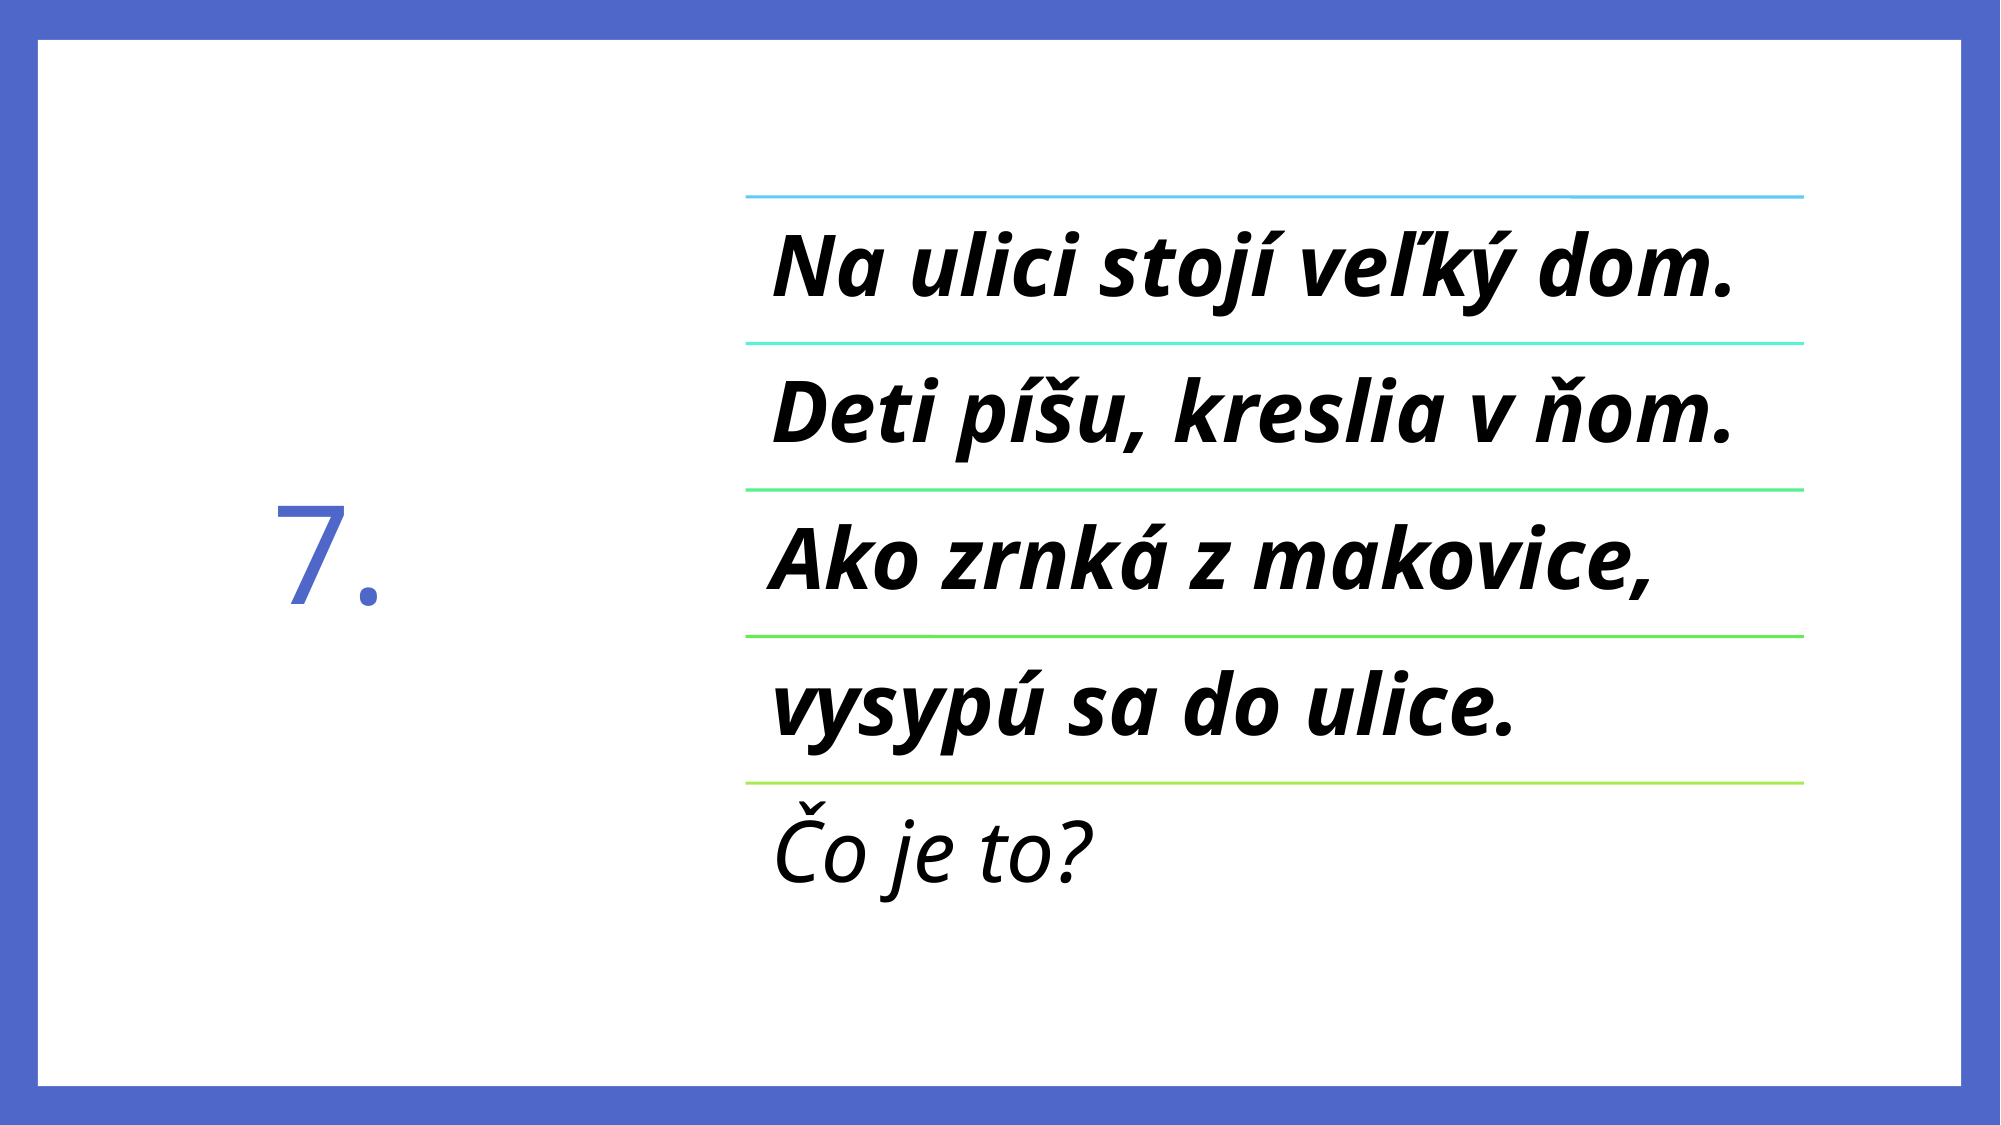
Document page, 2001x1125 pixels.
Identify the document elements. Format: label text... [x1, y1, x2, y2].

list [745, 196, 1805, 931]
title 7. [107, 99, 659, 1020]
